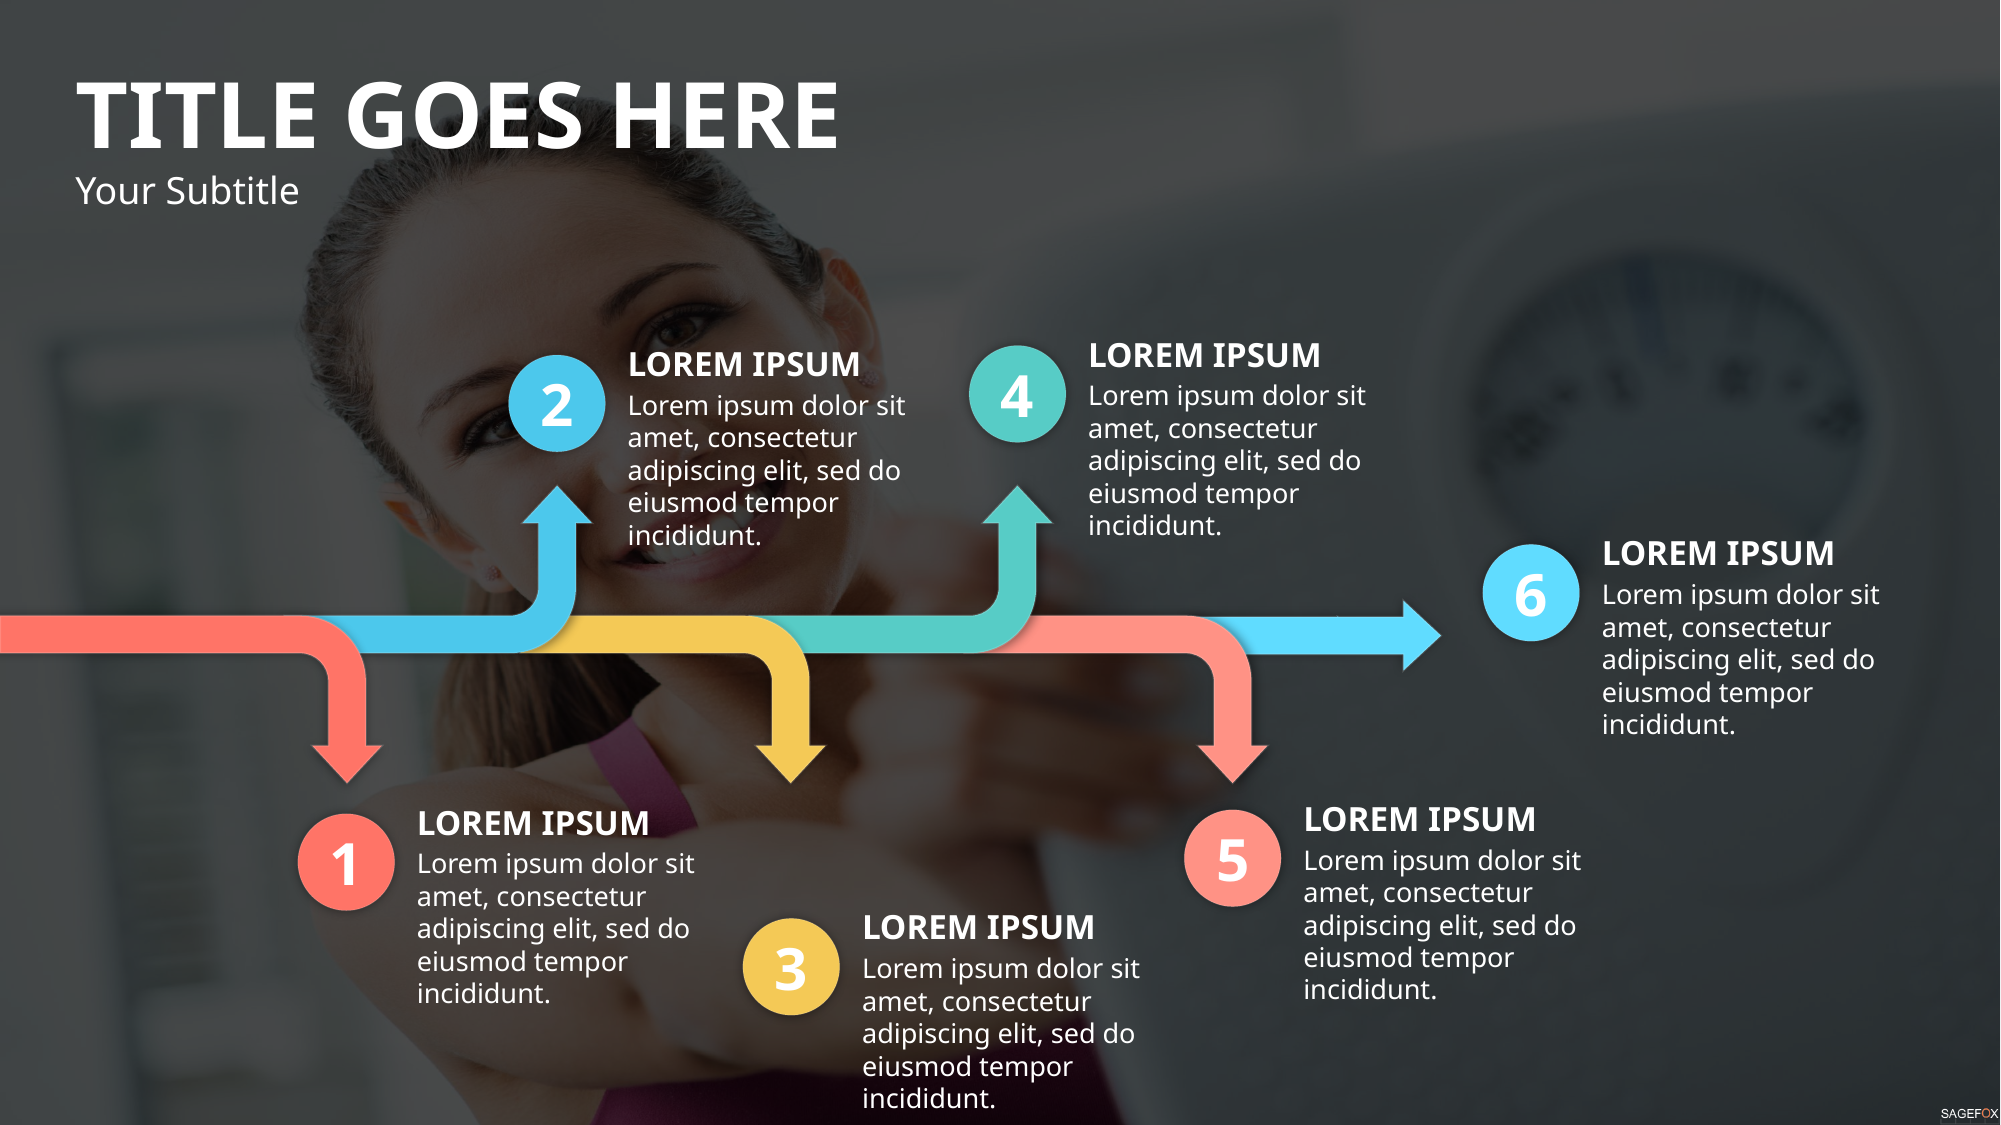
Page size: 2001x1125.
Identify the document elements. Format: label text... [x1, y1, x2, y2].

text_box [742, 906, 1208, 1084]
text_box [1482, 532, 1948, 710]
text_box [297, 801, 743, 979]
picture [575, 511, 997, 614]
text_box [0, 614, 385, 785]
text_box [1010, 614, 1270, 785]
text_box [508, 343, 978, 520]
text_box TITLE GOES HERE Your Subtitle [60, 49, 1036, 220]
text_box [330, 520, 595, 655]
text_box [549, 614, 828, 785]
picture [0, 0, 2001, 1125]
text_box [1184, 797, 1649, 975]
text_box [773, 511, 1055, 655]
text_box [969, 333, 1411, 511]
text_box [1223, 598, 1443, 673]
